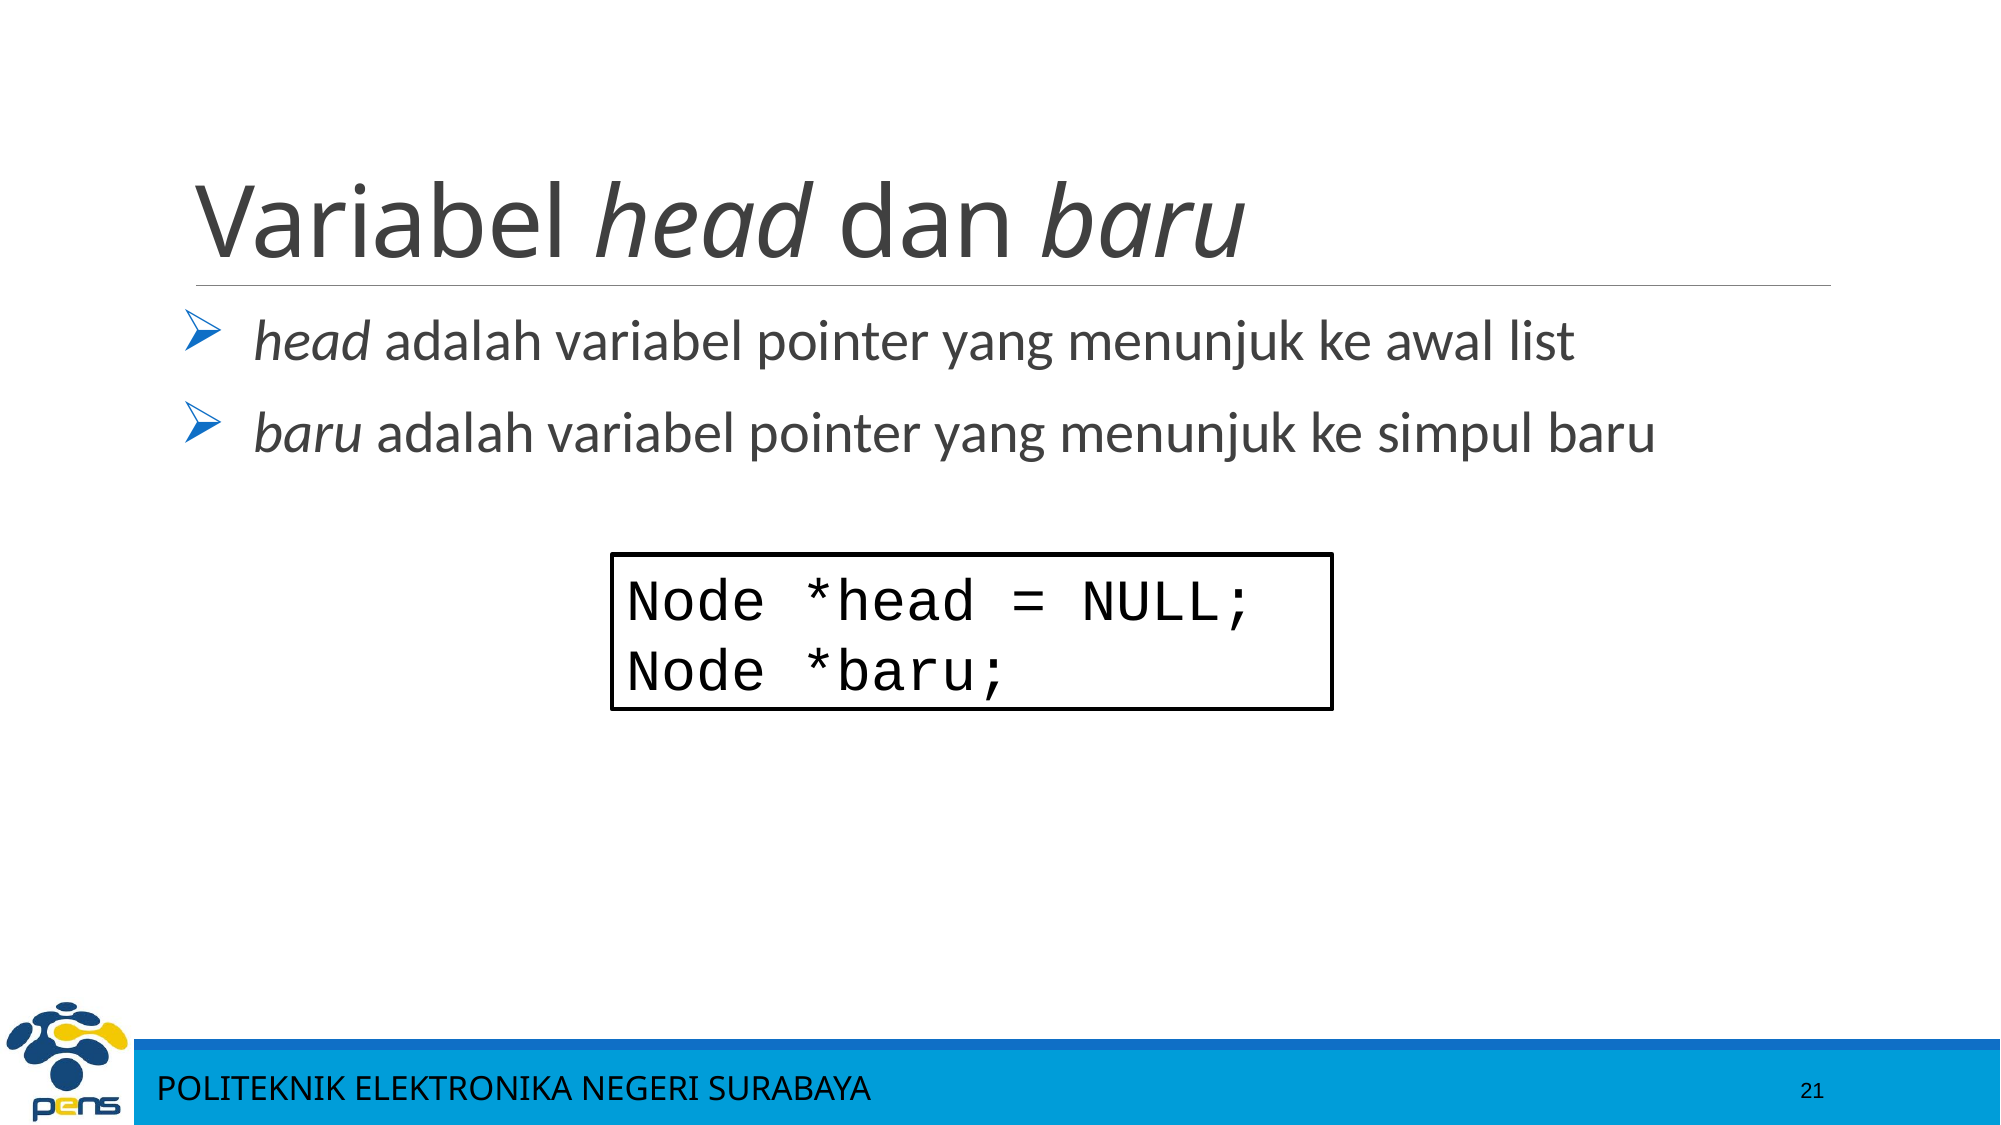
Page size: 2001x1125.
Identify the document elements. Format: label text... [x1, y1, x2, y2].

picture [0, 997, 134, 1125]
title Variabel head dan baru [180, 47, 1830, 285]
text_box Node *head = NULL; Node *baru; [612, 554, 1333, 710]
text_box head adalah variabel pointer yang menunjuk ke awal list baru adalah variabel pointer yang menunjuk ke simpul baru [179, 302, 1830, 963]
slide_number 21 [1624, 1059, 1840, 1120]
